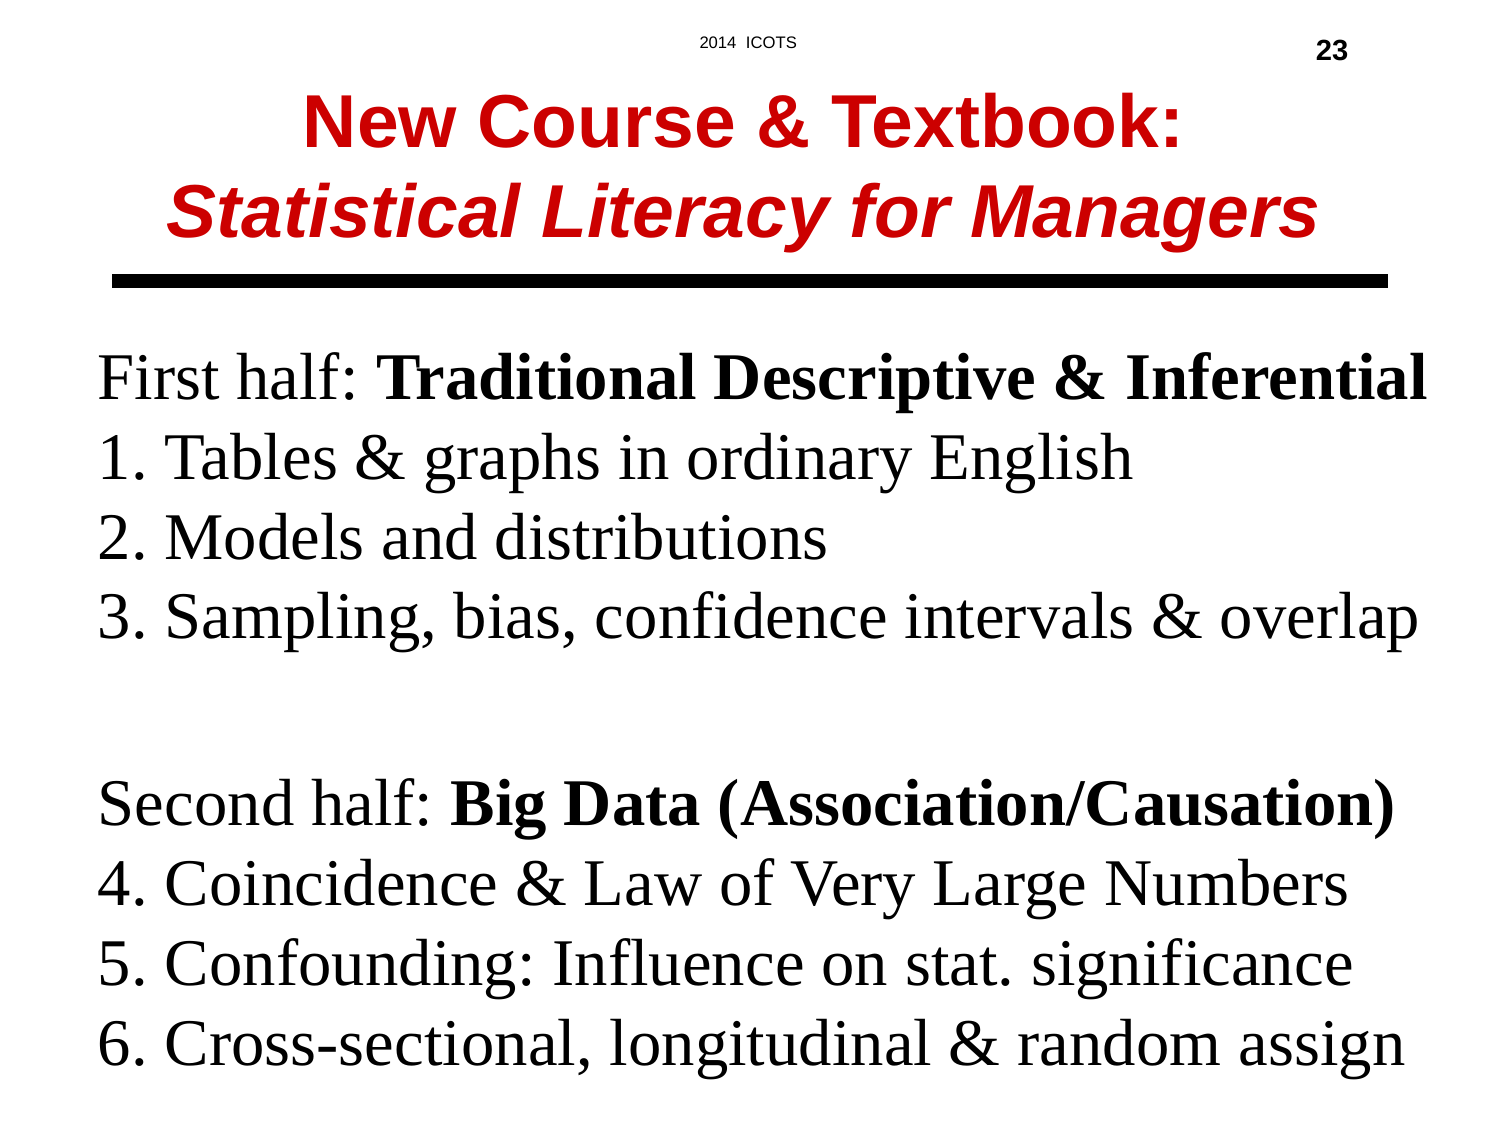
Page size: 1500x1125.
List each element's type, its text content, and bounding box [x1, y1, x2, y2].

slide_number 23 [1281, 23, 1383, 81]
list First half: Traditional Descriptive & Inferential Tables & graphs in ordinary English Models and distributions Sampling, bias, confidence intervals & overlap Second half: Big Data (Association/Causation) Coincidence & Law of Very Large Numbers Confounding: Influence on stat. significance Cross-sectional, longitudinal & random assign [82, 324, 1452, 1088]
title New Course & Textbook: Statistical Literacy for Managers [108, 75, 1379, 250]
